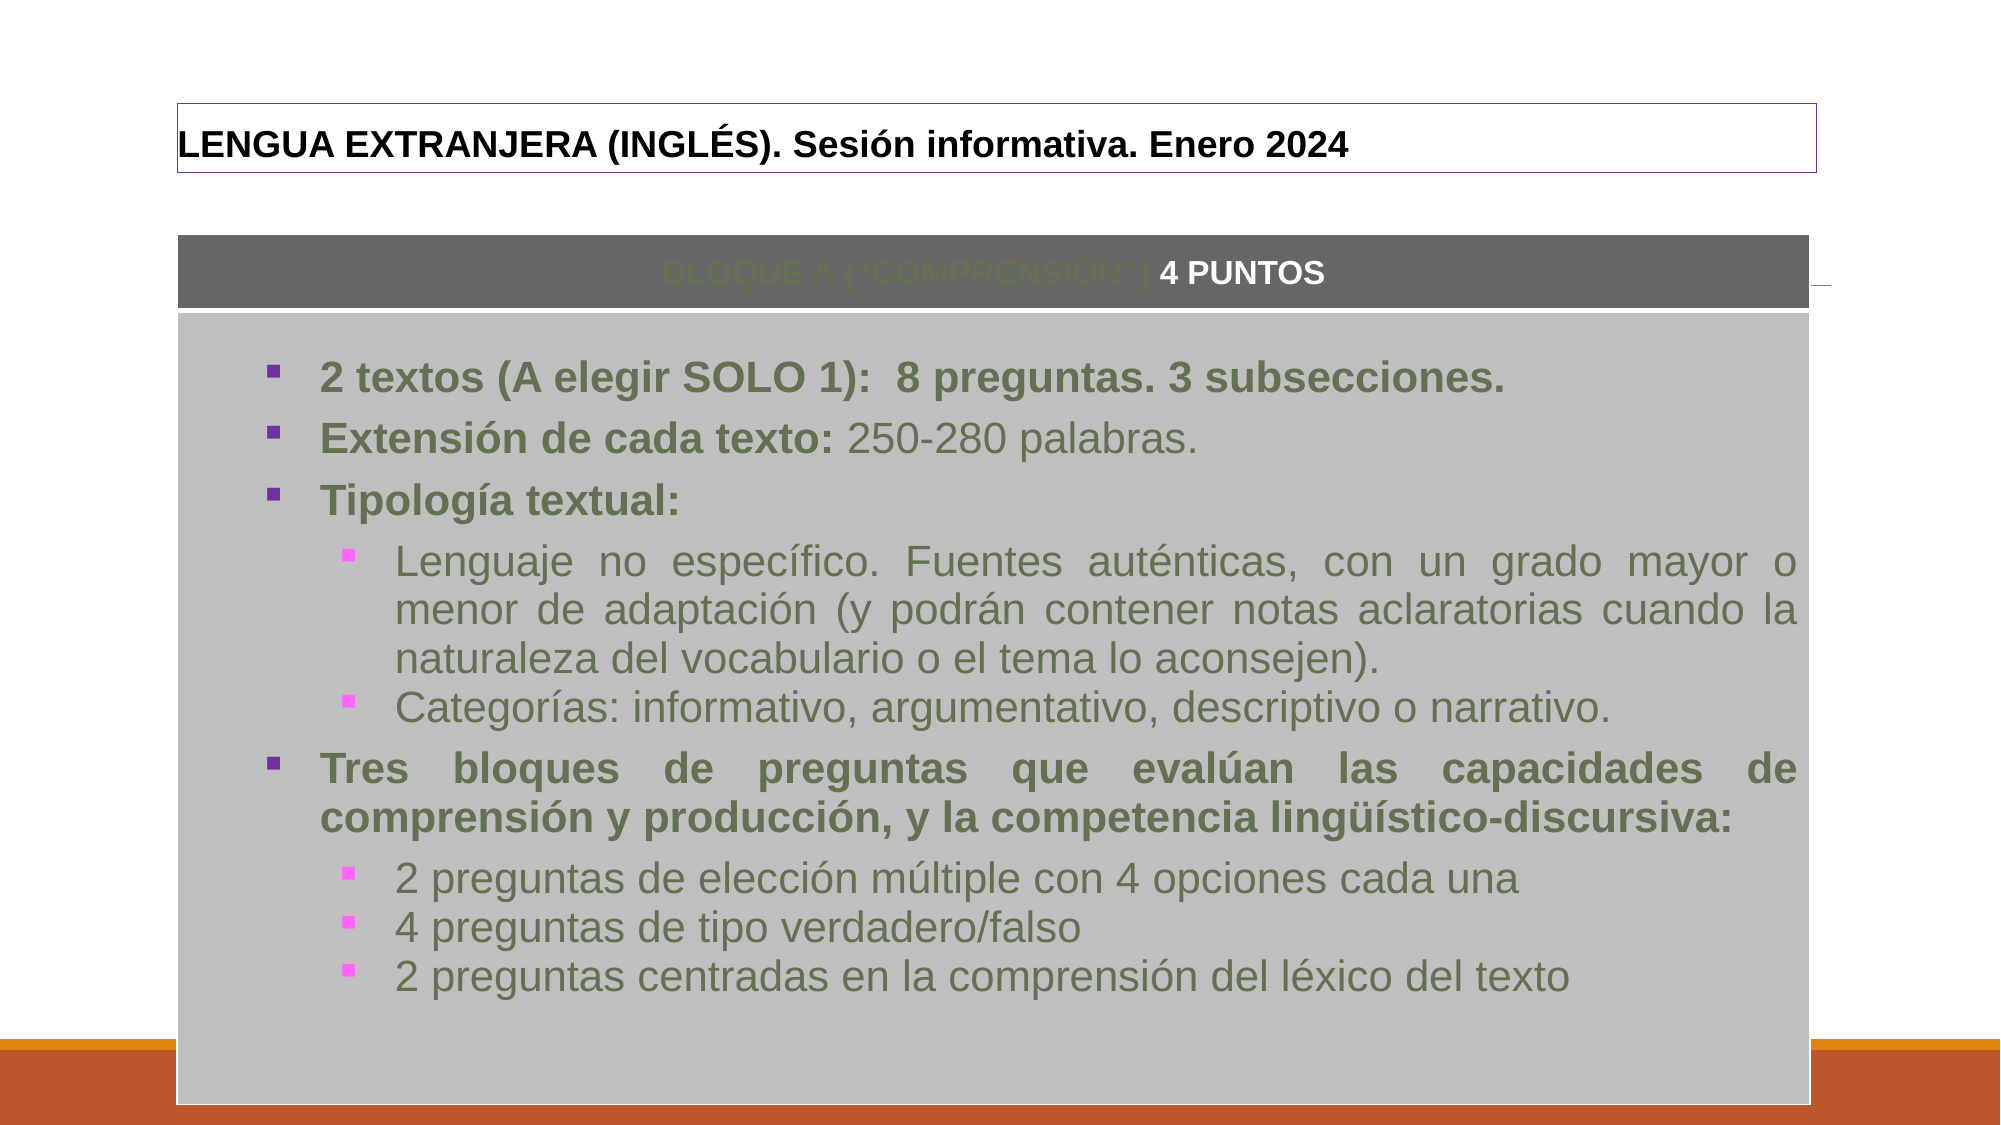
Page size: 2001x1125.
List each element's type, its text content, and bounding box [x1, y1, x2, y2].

table_cell 2 textos (A elegir SOLO 1): 8 preguntas. 3 subsecciones. Extensión de cada texto: 250-280 palabras. Tipología textual: Lenguaje no específico. Fuentes auténticas, con un grado mayor o menor de adaptación (y podrán contener notas aclaratorias cuando la naturaleza del vocabulario o el tema lo aconsejen). Categorías: informativo, argumentativo, descriptivo o narrativo. Tres bloques de preguntas que evalúan las capacidades de comprensión y producción, y la competencia lingüístico-discursiva: 2 preguntas de elección múltiple con 4 opciones cada una 4 preguntas de tipo verdadero/falso 2 preguntas centradas en la comprensión del léxico del texto [178, 313, 1809, 1104]
table_header BLOQUE A (“COMPRENSIÓN”) 4 PUNTOS [178, 235, 1809, 308]
text_box LENGUA EXTRANJERA (INGLÉS). Sesión informativa. Enero 2024 [177, 103, 1817, 173]
